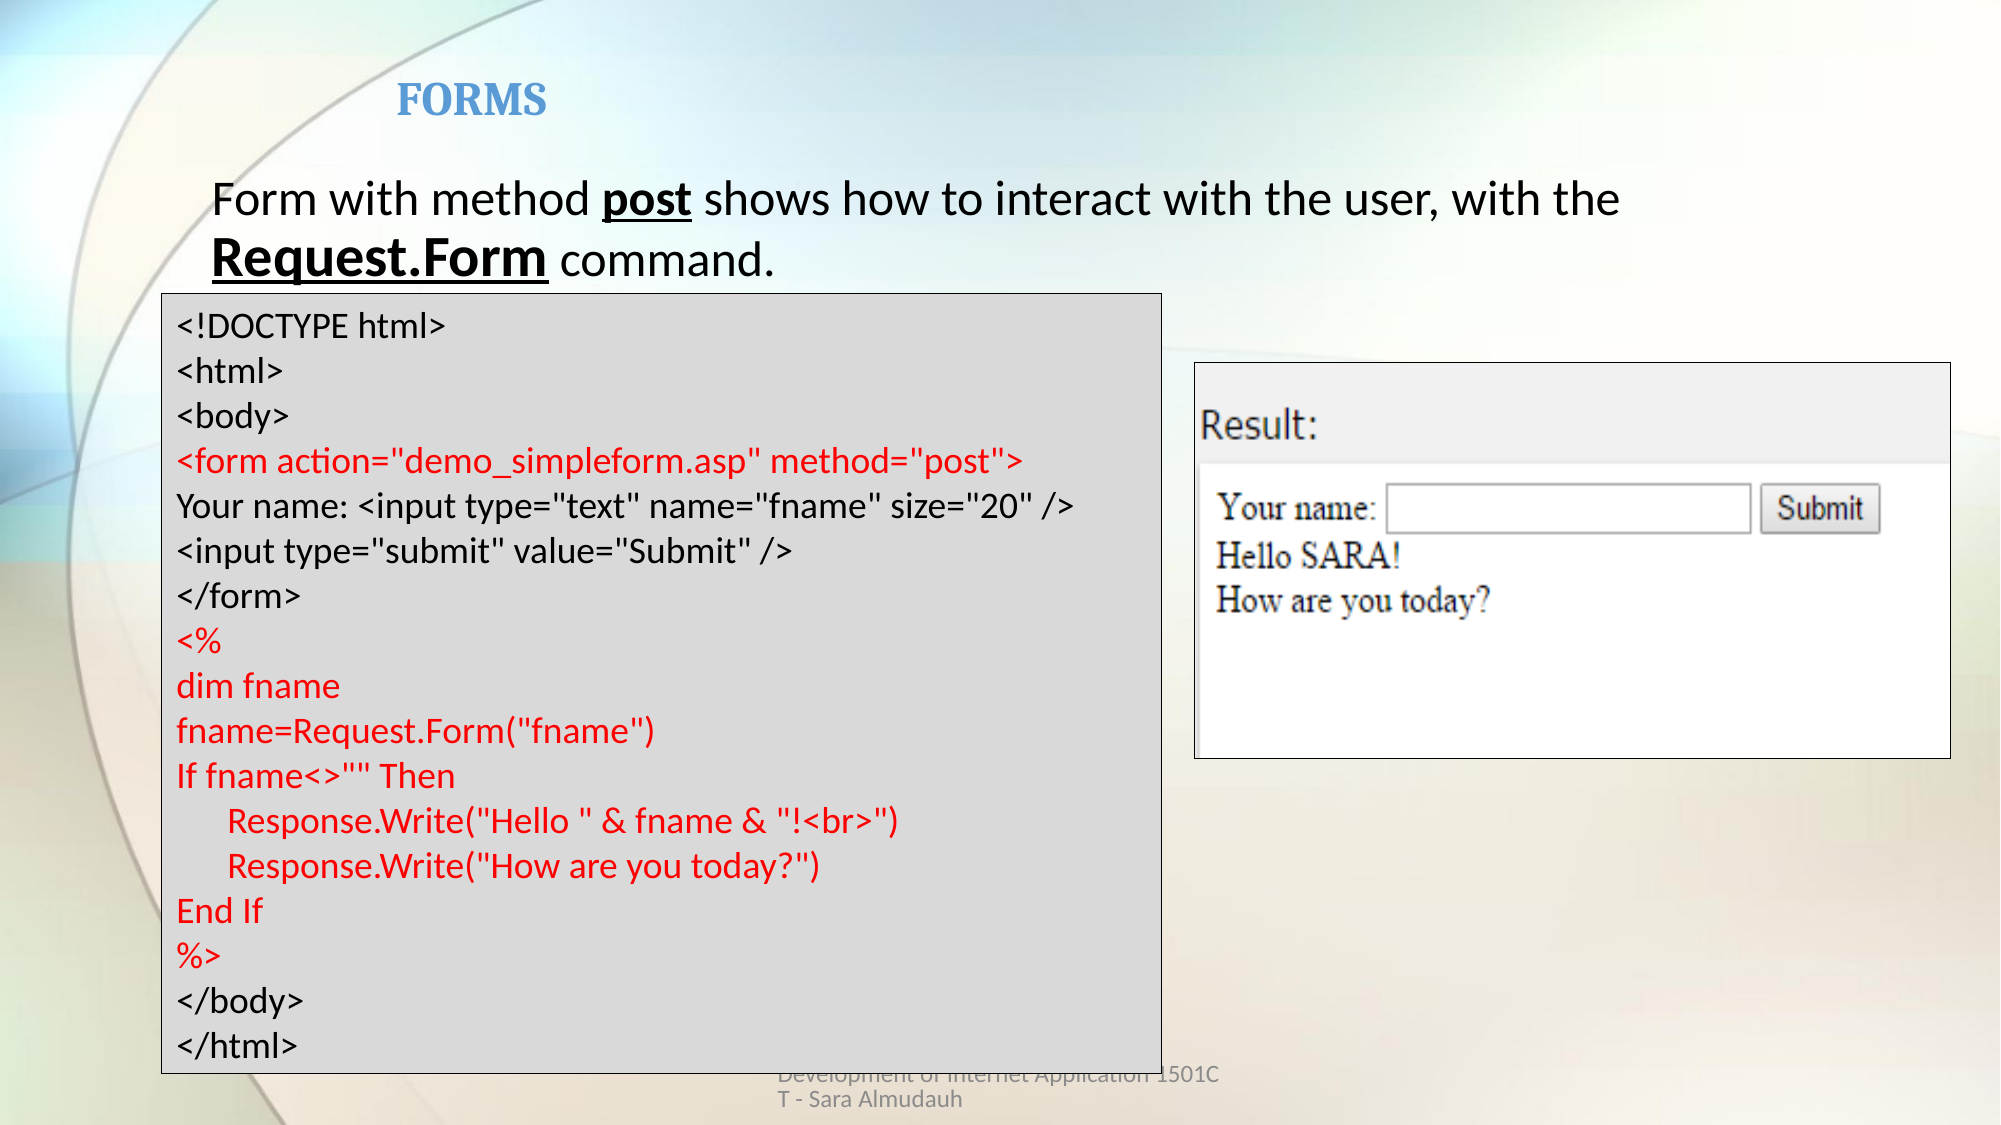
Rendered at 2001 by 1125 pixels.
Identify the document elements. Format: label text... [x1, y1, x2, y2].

title FORMS [381, 59, 1863, 133]
footer Development of Internet Application 1501CT - Sara Almudauh [762, 1042, 1238, 1103]
picture [0, 0, 2001, 1125]
text_box <!DOCTYPE html> <html> <body> <form action="demo_simpleform.asp" method="post"> Your name: <input type="text" name="fname" size="20" /> <input type="submit" value="Submit" /> </form> <% dim fname fname=Request.Form("fname") If fname<>"" Then Response.Write("Hello " & fname & "!<br>") Response.Write("How are you today?") End If %> </body> </html> [161, 293, 1162, 1074]
list Form with method post shows how to interact with the user, with the Request.Form command. [196, 164, 1804, 294]
